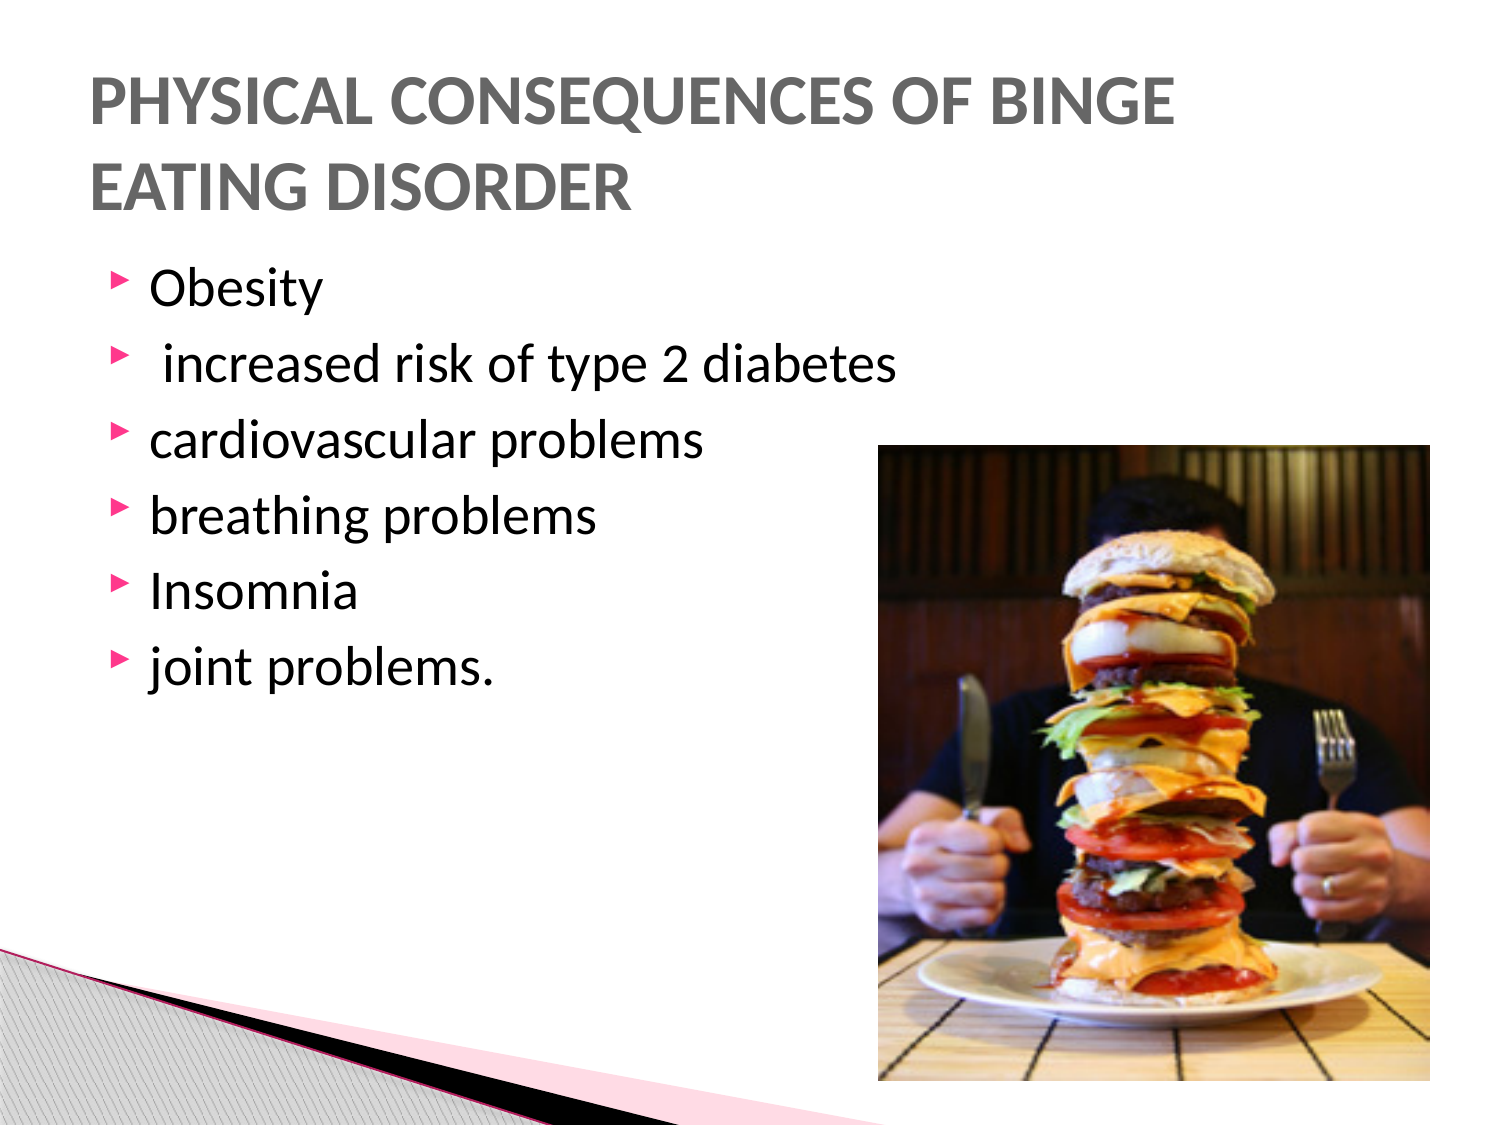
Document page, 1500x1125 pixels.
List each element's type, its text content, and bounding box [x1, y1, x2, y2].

title PHYSICAL CONSEQUENCES OF BINGE EATING DISORDER [75, 45, 1425, 233]
picture [878, 445, 1430, 1081]
list Obesity increased risk of type 2 diabetes cardiovascular problems breathing problems Insomnia joint problems. [75, 243, 1425, 986]
